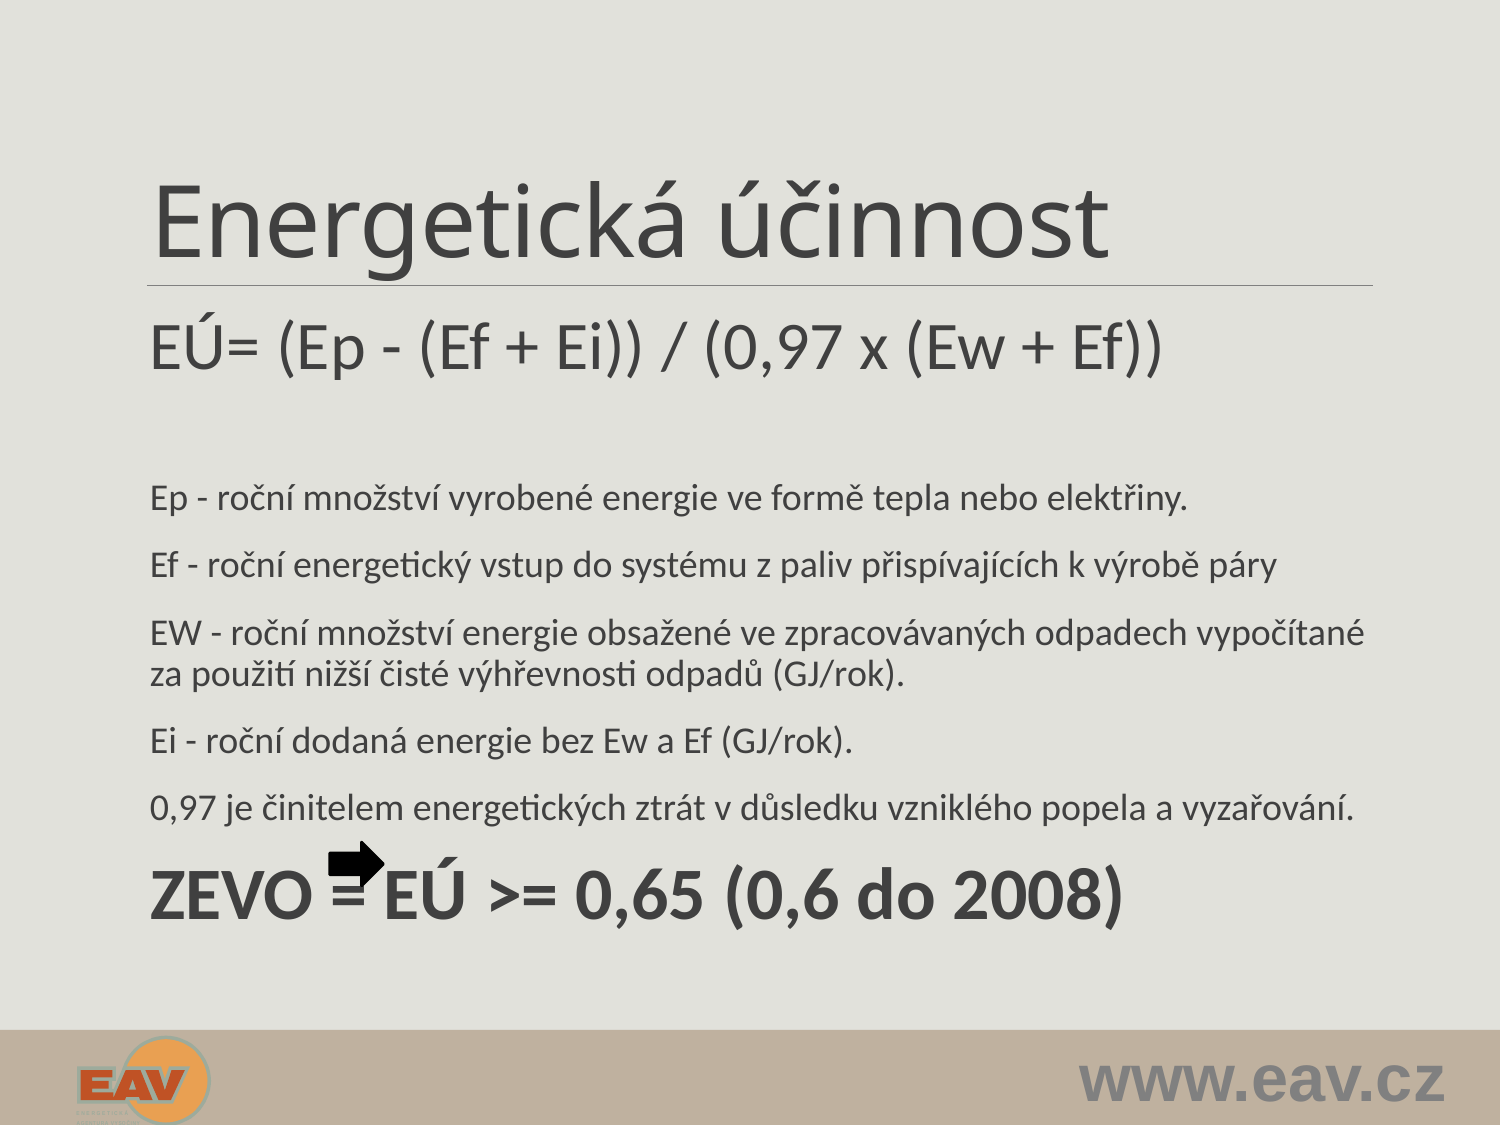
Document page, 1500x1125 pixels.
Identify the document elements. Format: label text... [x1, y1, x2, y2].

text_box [74, 1033, 213, 1125]
text_box www.eav.cz [1064, 1027, 1462, 1123]
text_box [328, 840, 385, 888]
list EÚ= (Ep - (Ef + Ei)) / (0,97 x (Ew + Ef)) Ep - roční množství vyrobené energie ve formě tepla nebo elektřiny. Ef - roční energetický vstup do systému z paliv přispívajících k výrobě páry EW - roční množství energie obsažené ve zpracovávaných odpadech vypočítané za použití nižší čisté výhřevnosti odpadů (GJ/rok). Ei - roční dodaná energie bez Ew a Ef (GJ/rok). 0,97 je činitelem energetických ztrát v důsledku vzniklého popela a vyzařování. ZEVO = EÚ >= 0,65 (0,6 do 2008) [135, 302, 1373, 963]
text_box [0, 1029, 1500, 1125]
title Energetická účinnost [135, 47, 1373, 285]
